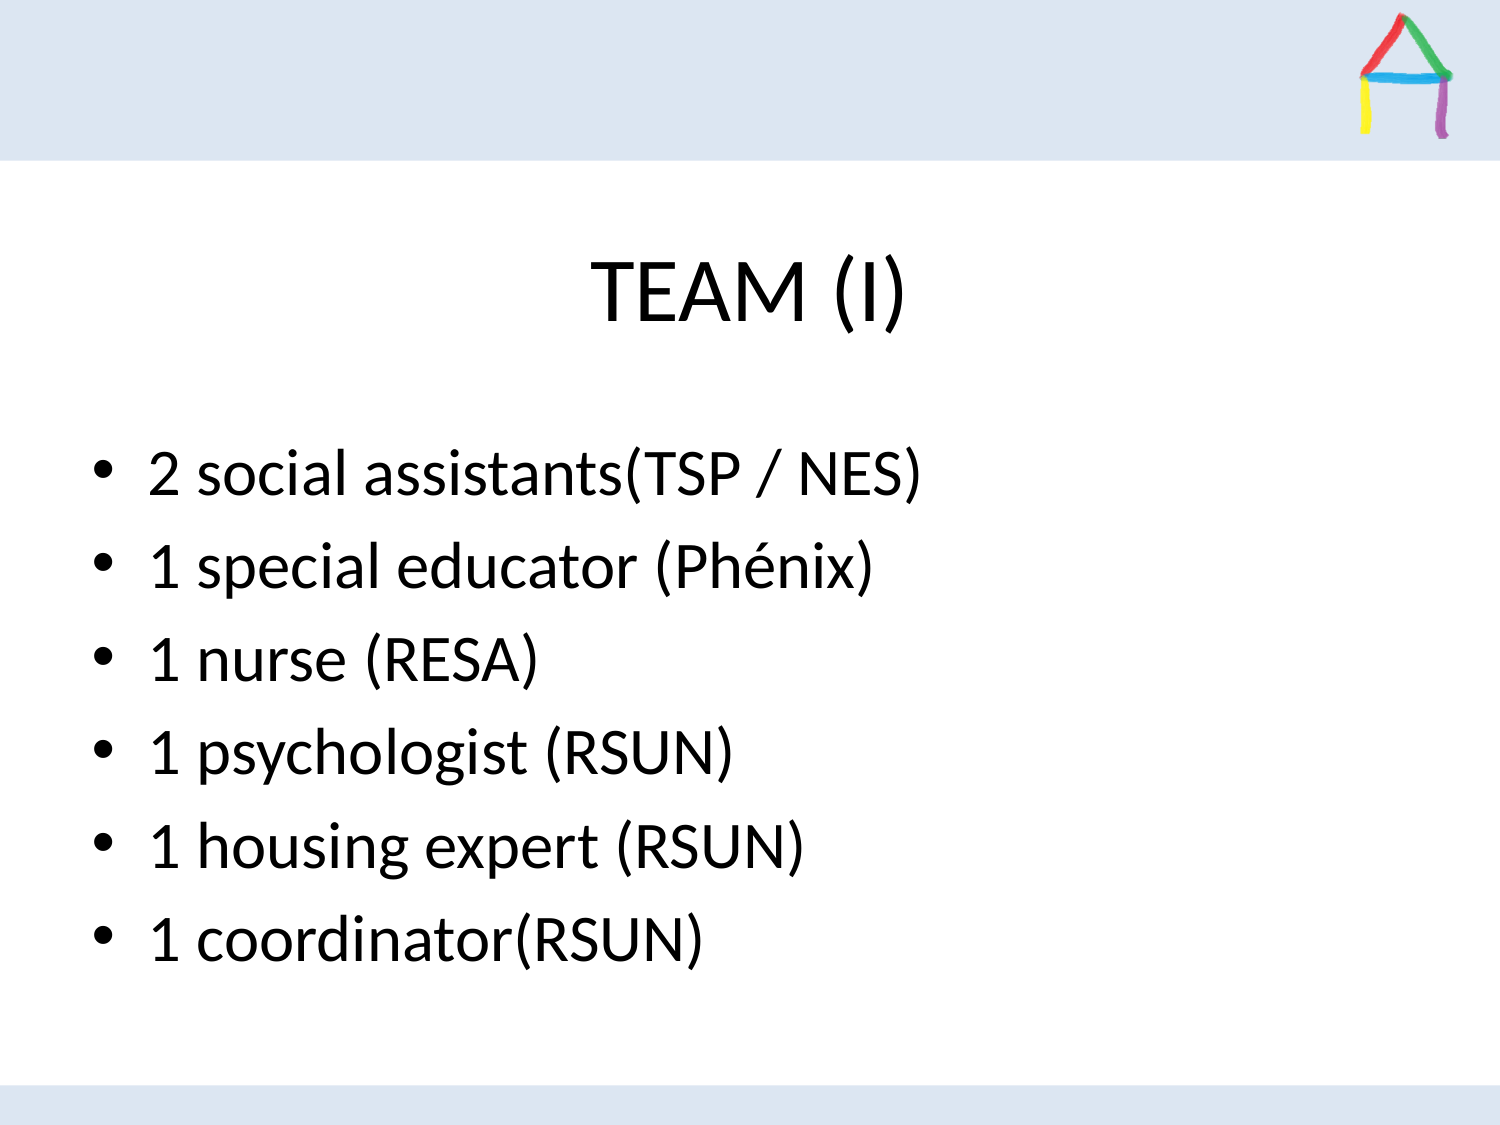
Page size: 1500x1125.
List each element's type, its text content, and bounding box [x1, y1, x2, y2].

picture [1352, 7, 1465, 141]
list 2 social assistants(TSP / NES) 1 special educator (Phénix) 1 nurse (RESA) 1 psychologist (RSUN) 1 housing expert (RSUN) 1 coordinator(RSUN) [76, 420, 1427, 1053]
title TEAM (I) [75, 196, 1425, 374]
